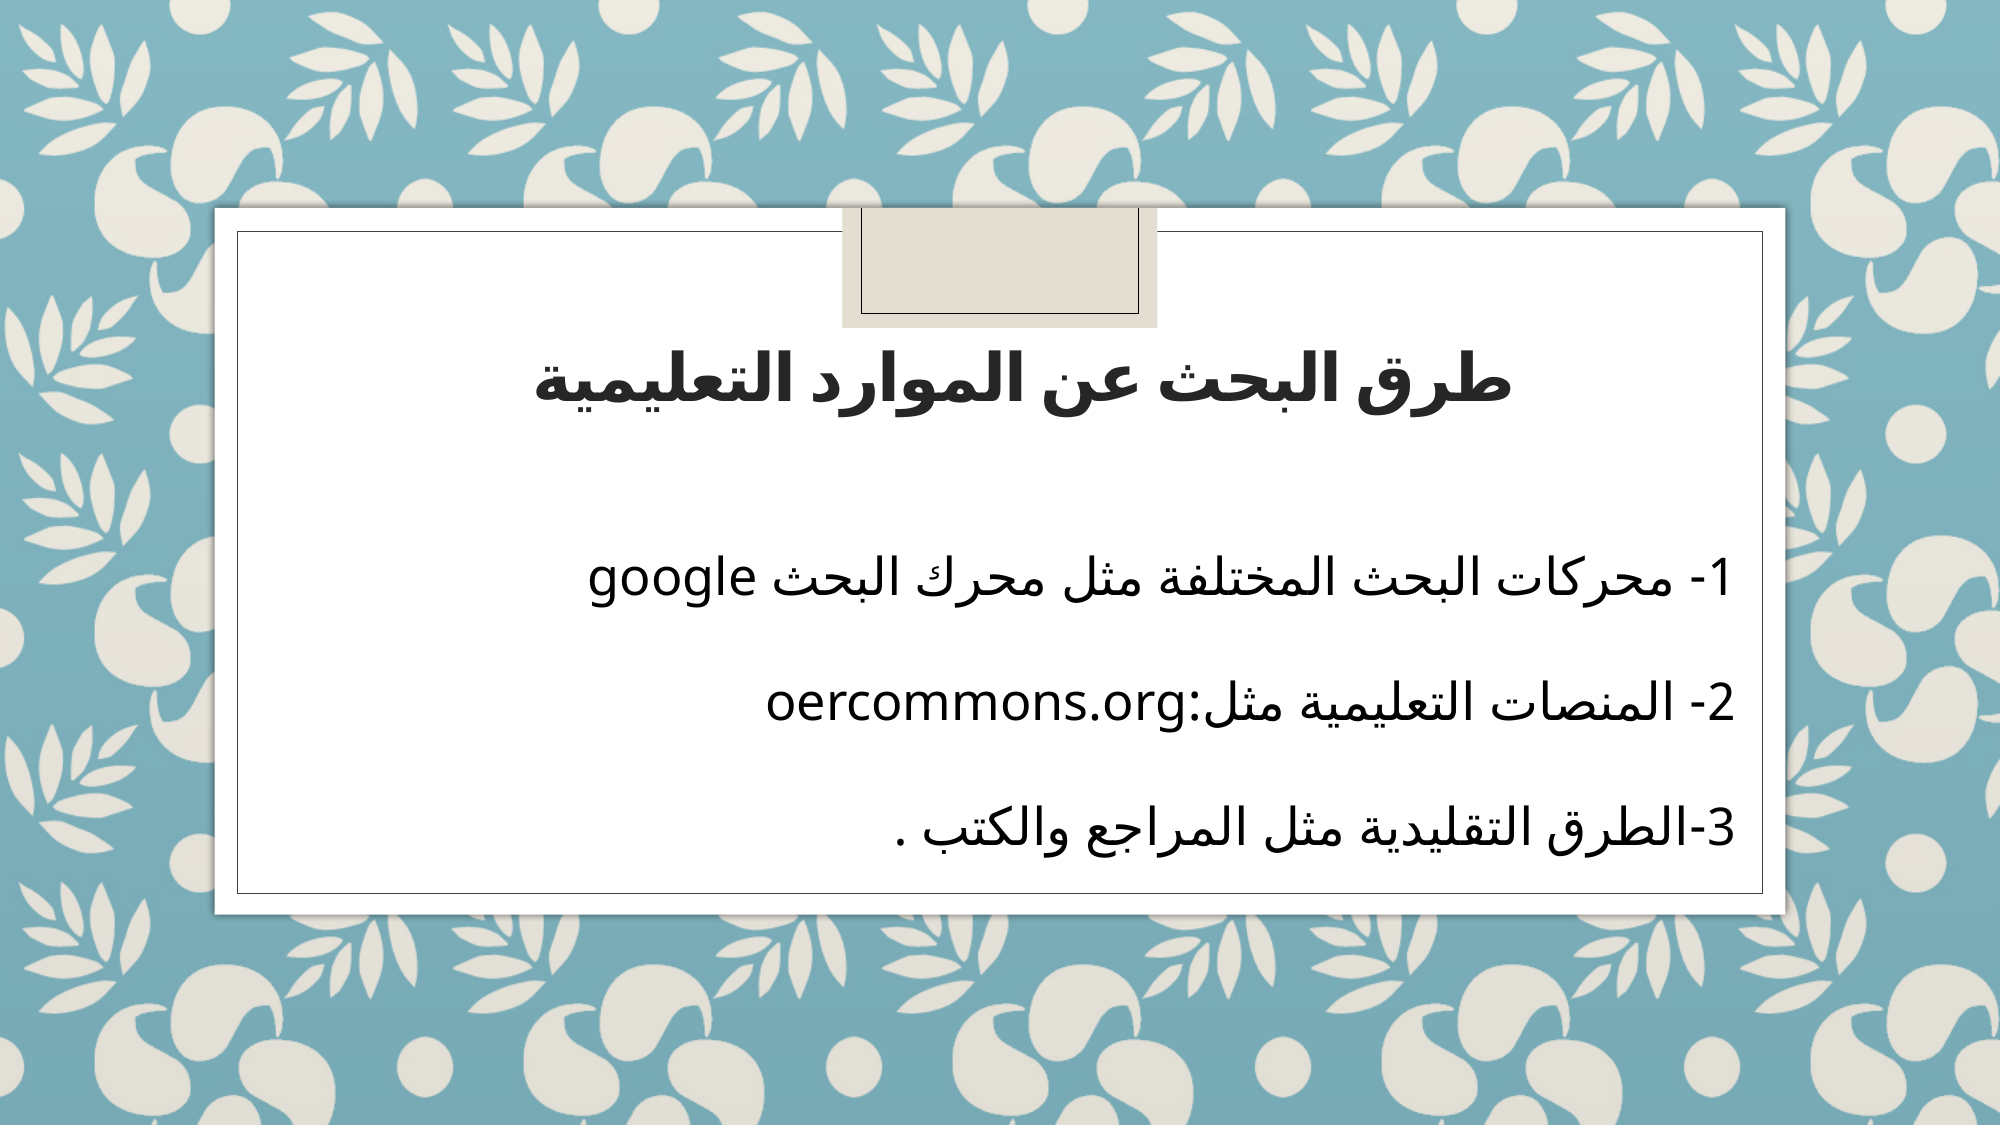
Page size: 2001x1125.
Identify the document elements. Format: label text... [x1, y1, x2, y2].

title طرق البحث عن الموارد التعليمية [357, 306, 1708, 457]
text_box 1- محركات البحث المختلفة مثل محرك البحث google 2- المنصات التعليمية مثل:oercommons.org 3-الطرق التقليدية مثل المراجع والكتب . [195, 473, 1751, 864]
